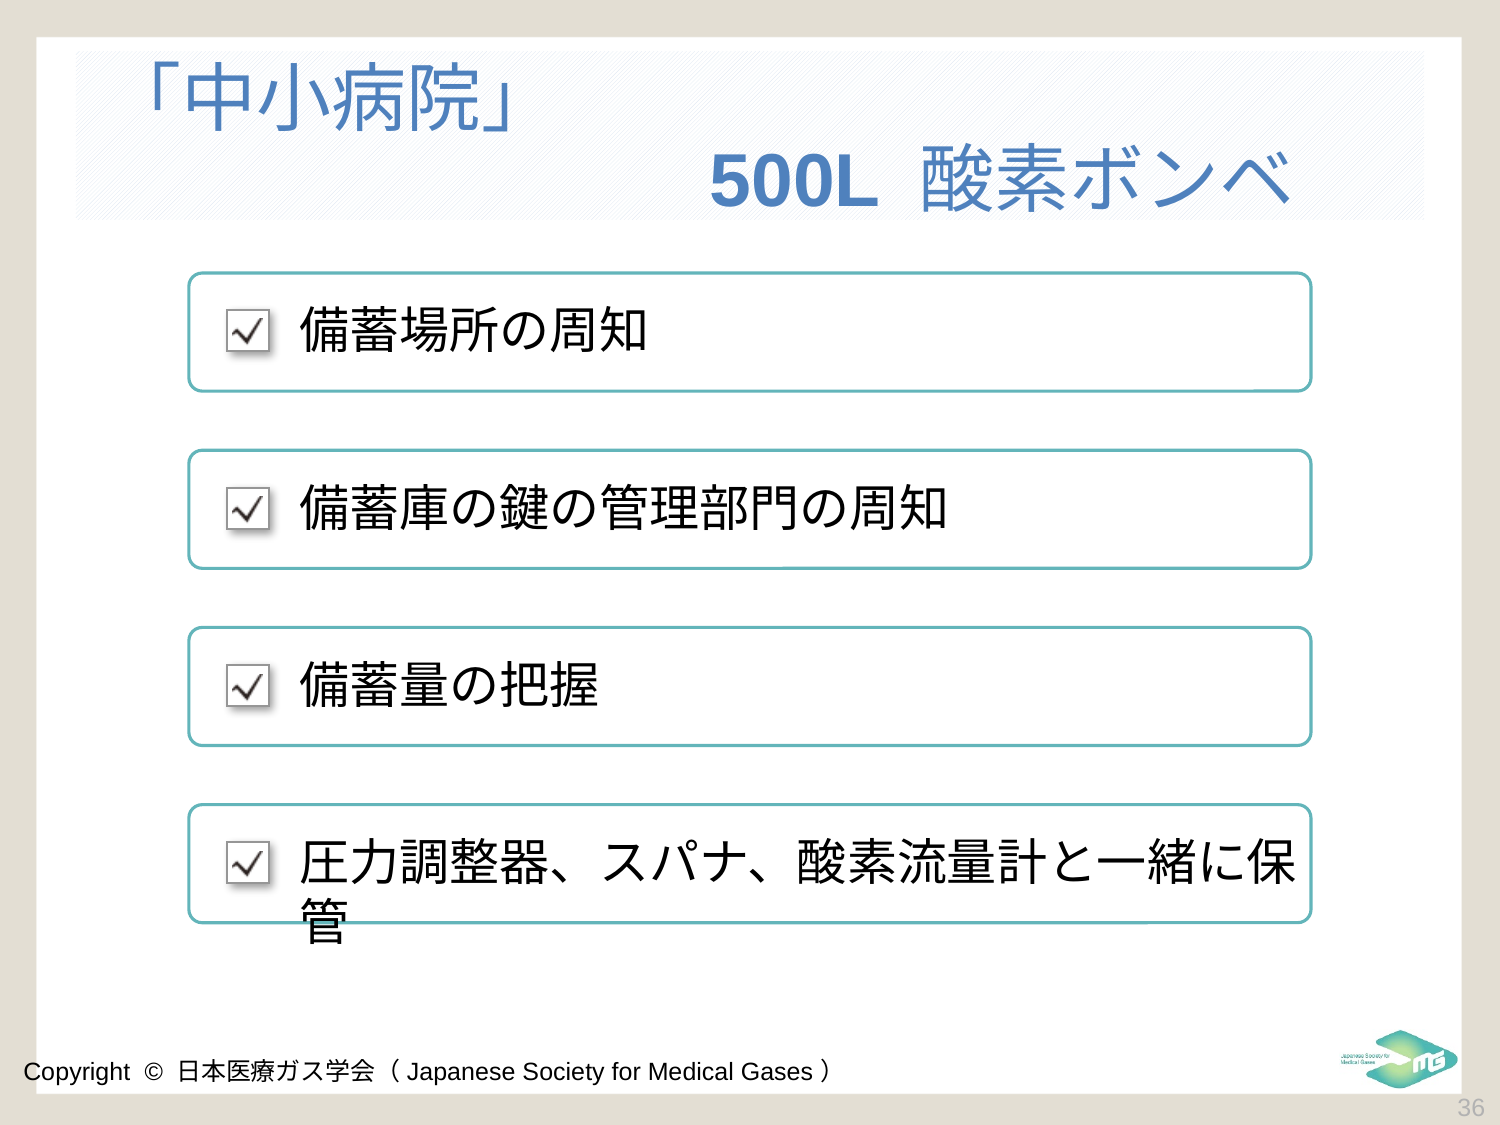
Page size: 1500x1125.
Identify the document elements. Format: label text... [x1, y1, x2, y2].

picture [0, 0, 1500, 1125]
title 「中小病院」 500L 酸素ボンベ [76, 51, 1425, 220]
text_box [188, 272, 1329, 923]
slide_number 36 [1311, 1076, 1500, 1125]
